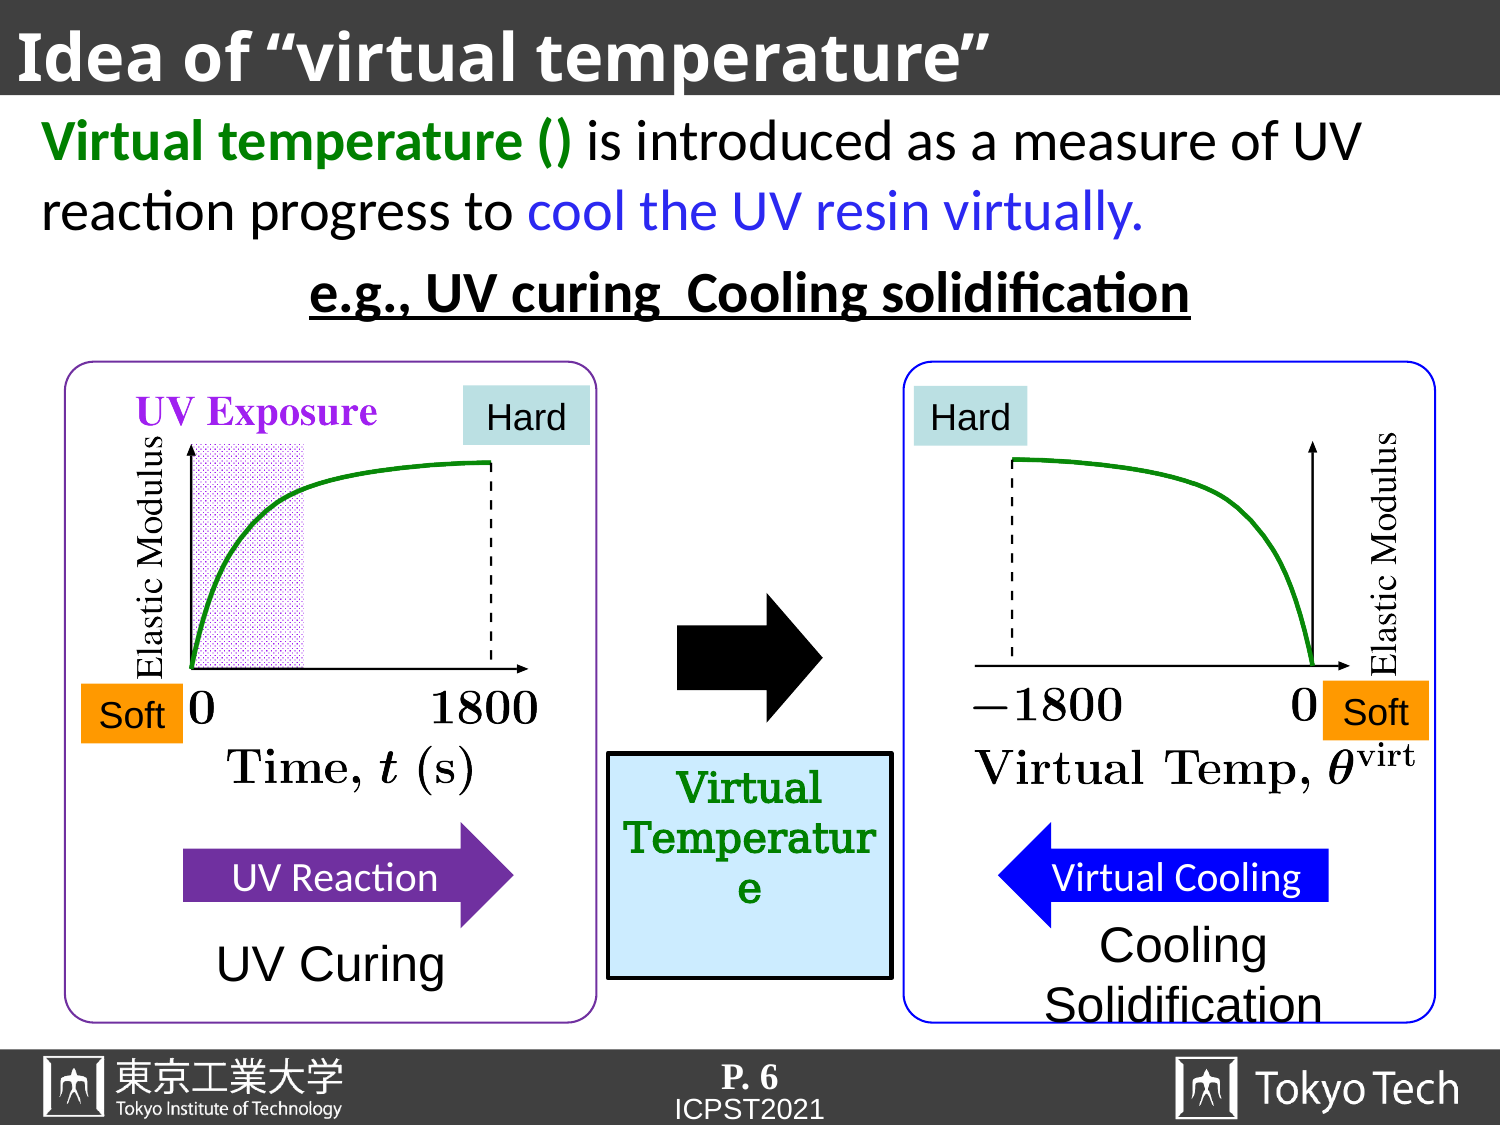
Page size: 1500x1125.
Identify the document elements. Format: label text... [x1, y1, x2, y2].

text_box [902, 360, 1437, 1024]
text_box Hard [913, 385, 1028, 446]
picture [1172, 1055, 1459, 1121]
picture [970, 432, 1417, 795]
slide_number P. 6 [663, 1058, 837, 1091]
picture [124, 385, 537, 796]
text_box UV Curing [198, 924, 463, 999]
title Idea of “virtual temperature” [0, 0, 1500, 96]
picture [41, 1054, 343, 1120]
text_box Hard [537, 385, 590, 445]
text_box Soft [1417, 680, 1429, 741]
text_box Soft [81, 683, 124, 744]
text_box Cooling Solidification [950, 905, 1417, 1040]
text_box UV Reaction [181, 819, 516, 928]
text_box [63, 360, 598, 1024]
text_box [676, 590, 825, 726]
